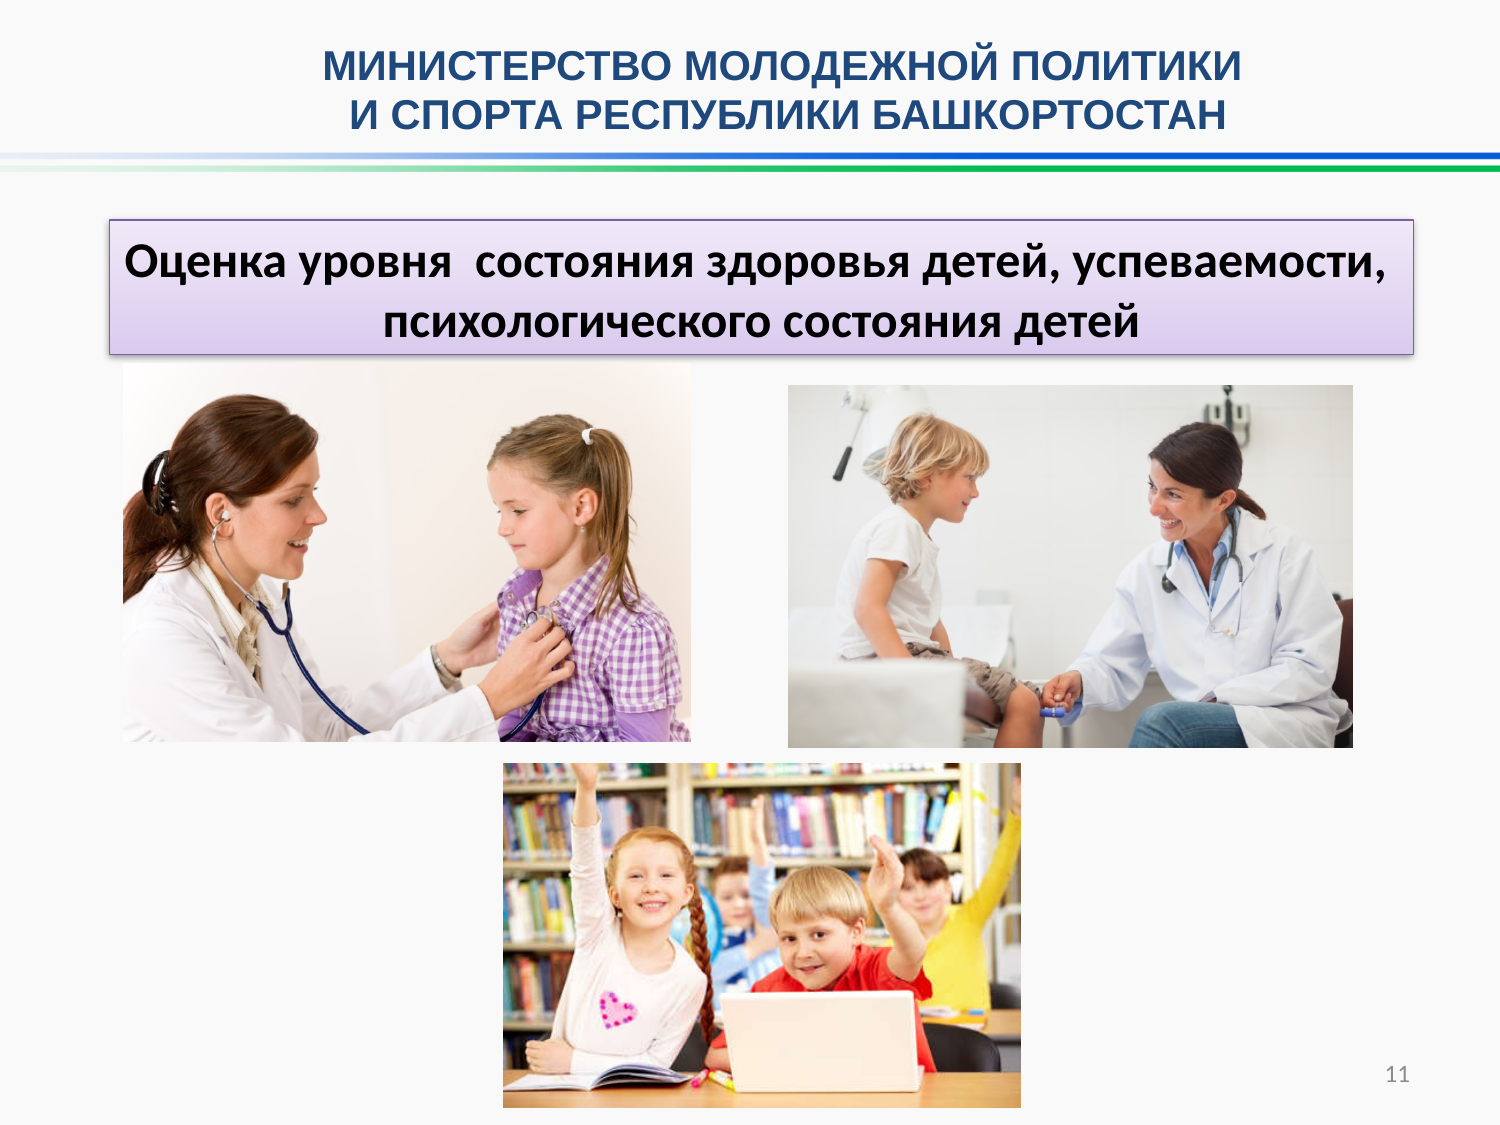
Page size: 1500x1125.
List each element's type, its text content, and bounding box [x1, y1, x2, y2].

picture [0, 0, 1500, 1125]
text_box Оценка уровня состояния здоровья детей, успеваемости, психологического состояния детей [109, 219, 1414, 355]
text_box МИНИСТЕРСТВО МОЛОДЕЖНОЙ ПОЛИТИКИ И СПОРТА РЕСПУБЛИКИ БАШКОРТОСТАН [171, 30, 1406, 196]
slide_number 11 [1074, 1042, 1425, 1103]
